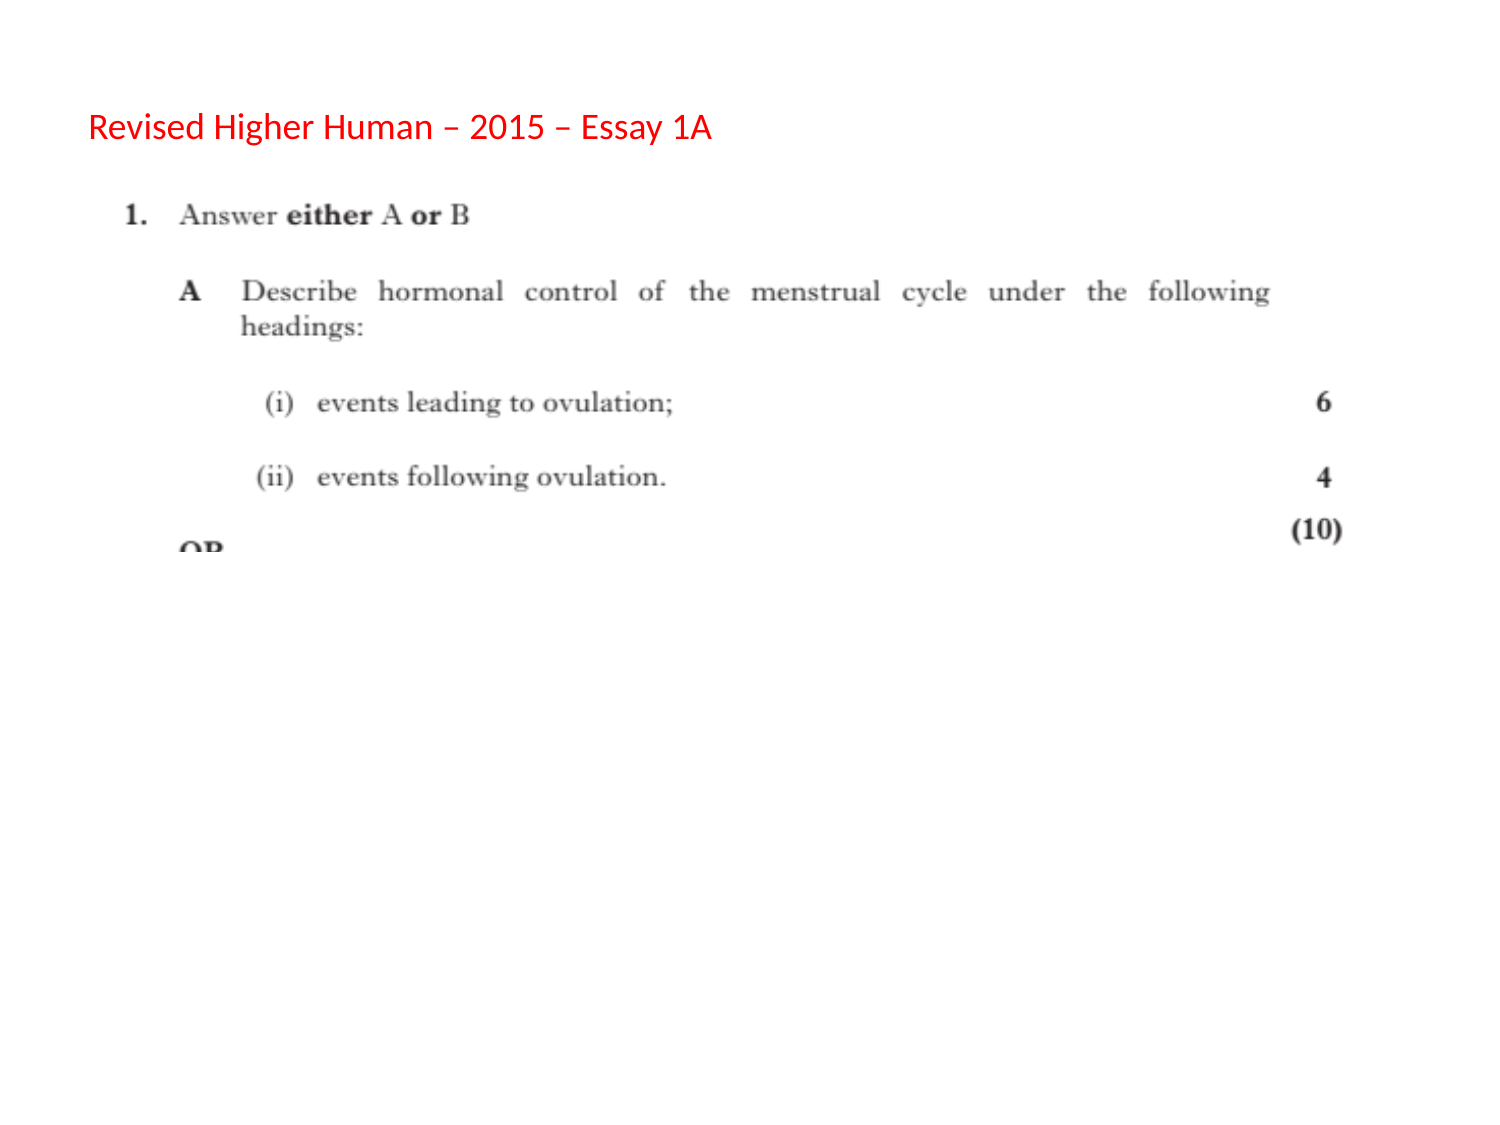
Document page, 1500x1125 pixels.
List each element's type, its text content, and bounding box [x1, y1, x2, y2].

picture [96, 189, 1373, 552]
text_box Revised Higher Human – 2015 – Essay 1A [73, 94, 728, 155]
